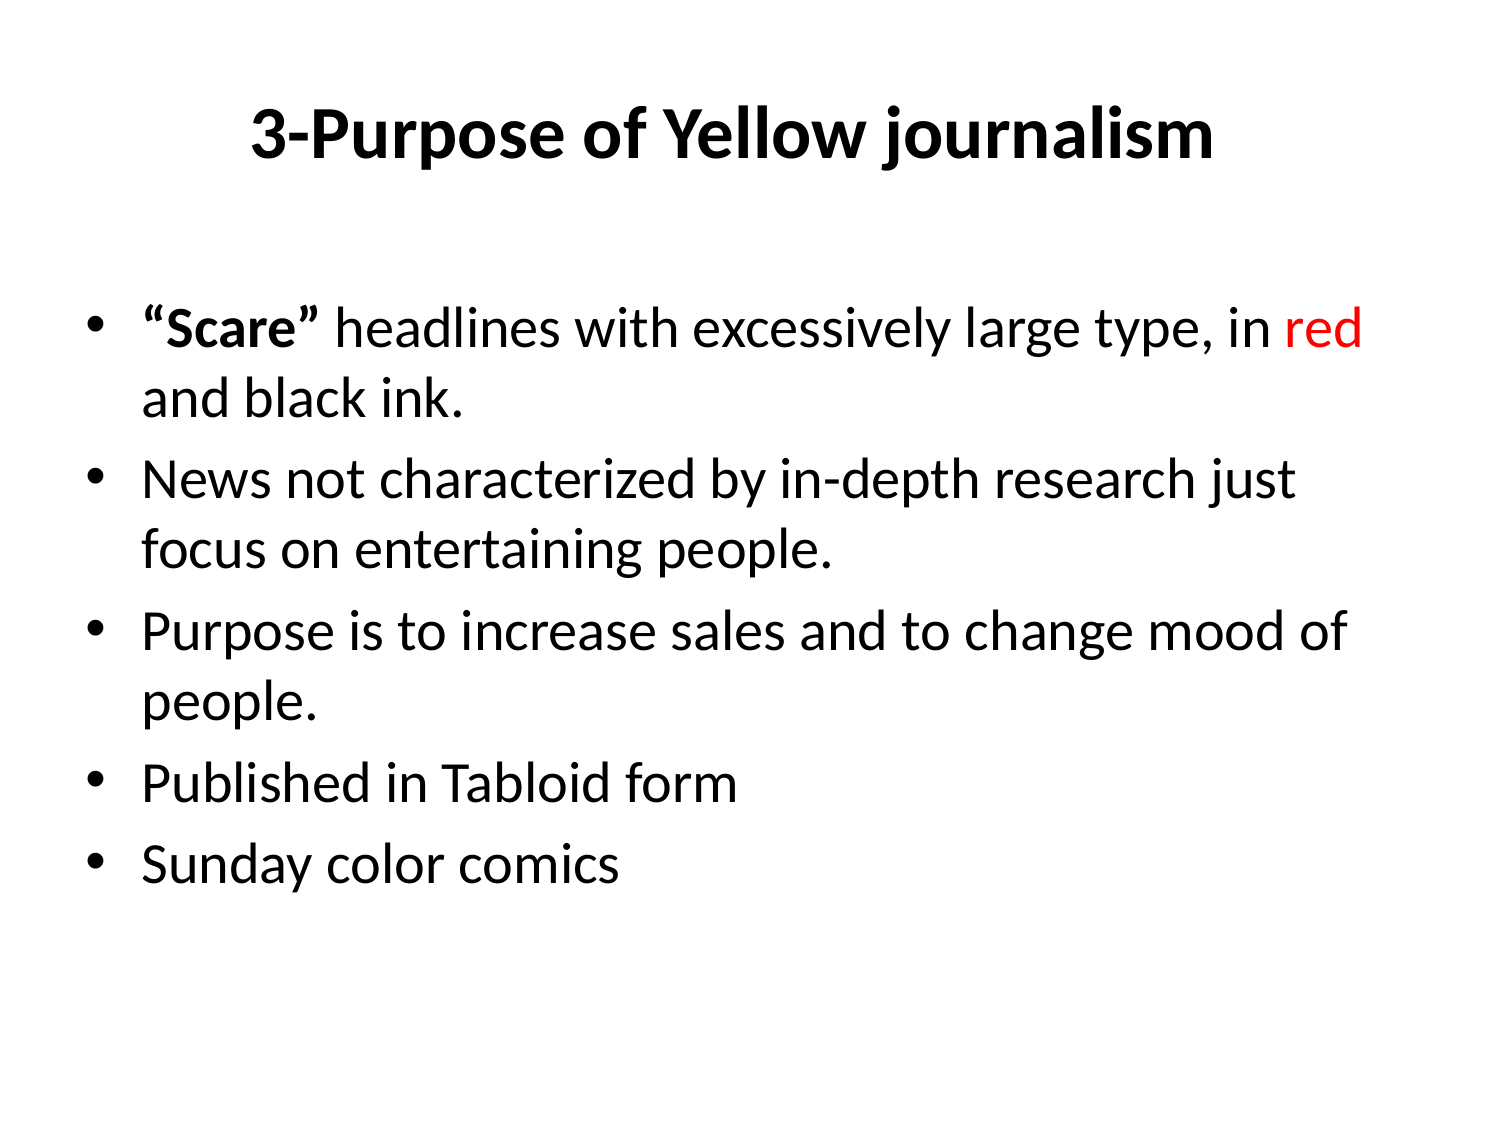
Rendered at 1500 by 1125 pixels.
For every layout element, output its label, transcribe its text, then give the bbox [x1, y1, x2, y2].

title 3-Purpose of Yellow journalism [58, 35, 1409, 223]
list “Scare” headlines with excessively large type, in red and black ink. News not characterized by in-depth research just focus on entertaining people. Purpose is to increase sales and to change mood of people. Published in Tabloid form Sunday color comics [70, 281, 1421, 1024]
